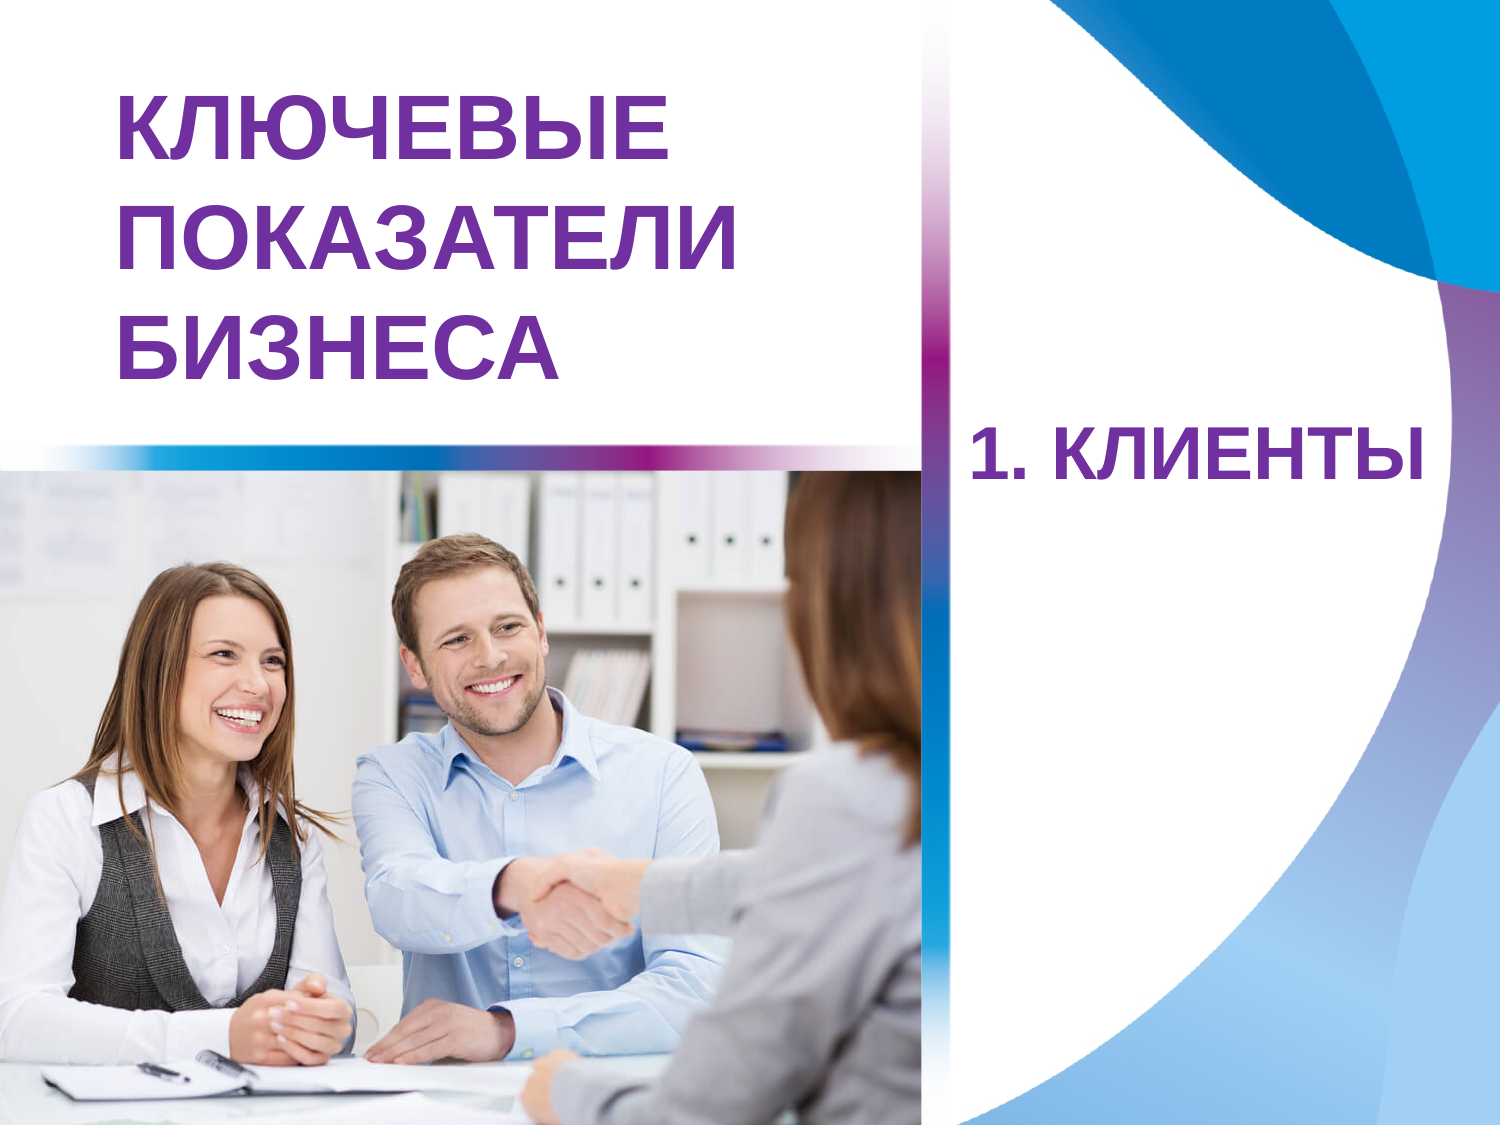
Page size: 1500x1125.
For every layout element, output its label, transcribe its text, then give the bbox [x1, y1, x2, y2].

text_box КЛЮЧЕВЫЕ ПОКАЗАТЕЛИ БИЗНЕСА [100, 60, 762, 406]
picture [0, 0, 1500, 1125]
